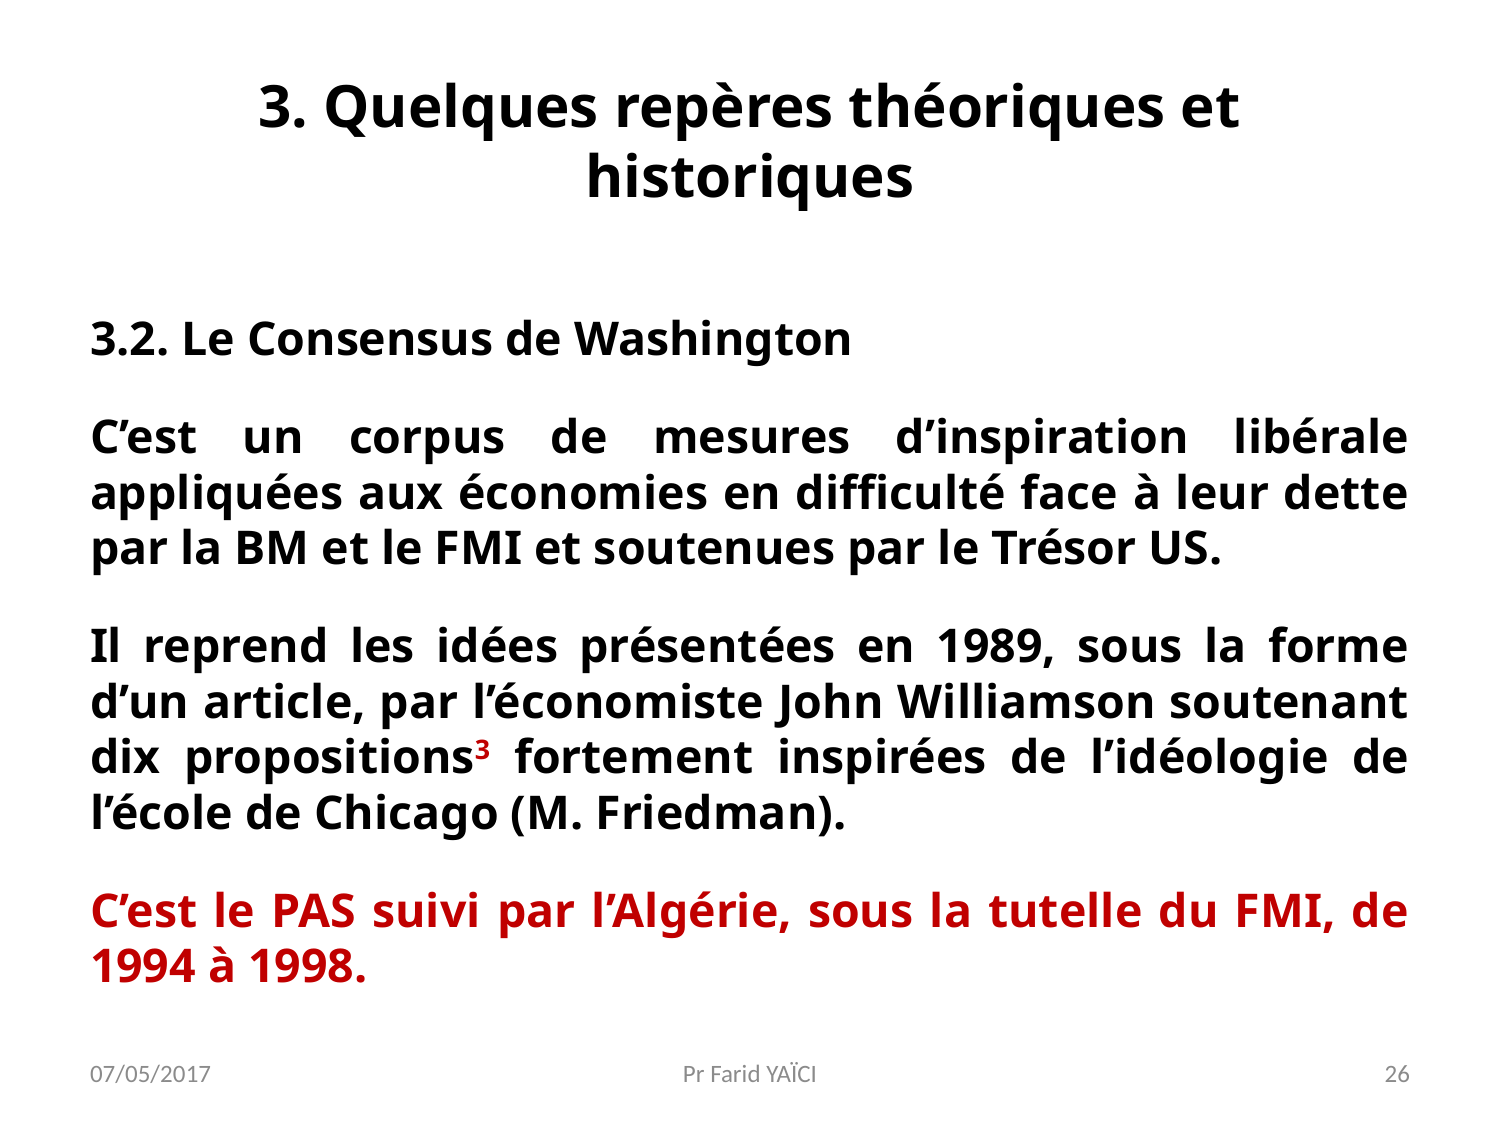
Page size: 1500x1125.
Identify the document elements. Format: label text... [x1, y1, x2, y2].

slide_number 26 [1074, 1042, 1425, 1103]
list 3.2. Le Consensus de Washington C’est un corpus de mesures d’inspiration libérale appliquées aux économies en difficulté face à leur dette par la BM et le FMI et soutenues par le Trésor US. Il reprend les idées présentées en 1989, sous la forme d’un article, par l’économiste John Williamson soutenant dix propositions3 fortement inspirées de l’idéologie de l’école de Chicago (M. Friedman). C’est le PAS suivi par l’Algérie, sous la tutelle du FMI, de 1994 à 1998. [75, 262, 1425, 1005]
footer Pr Farid YAÏCI [512, 1042, 988, 1103]
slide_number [75, 1042, 425, 1103]
title 3. Quelques repères théoriques et historiques [75, 45, 1425, 233]
